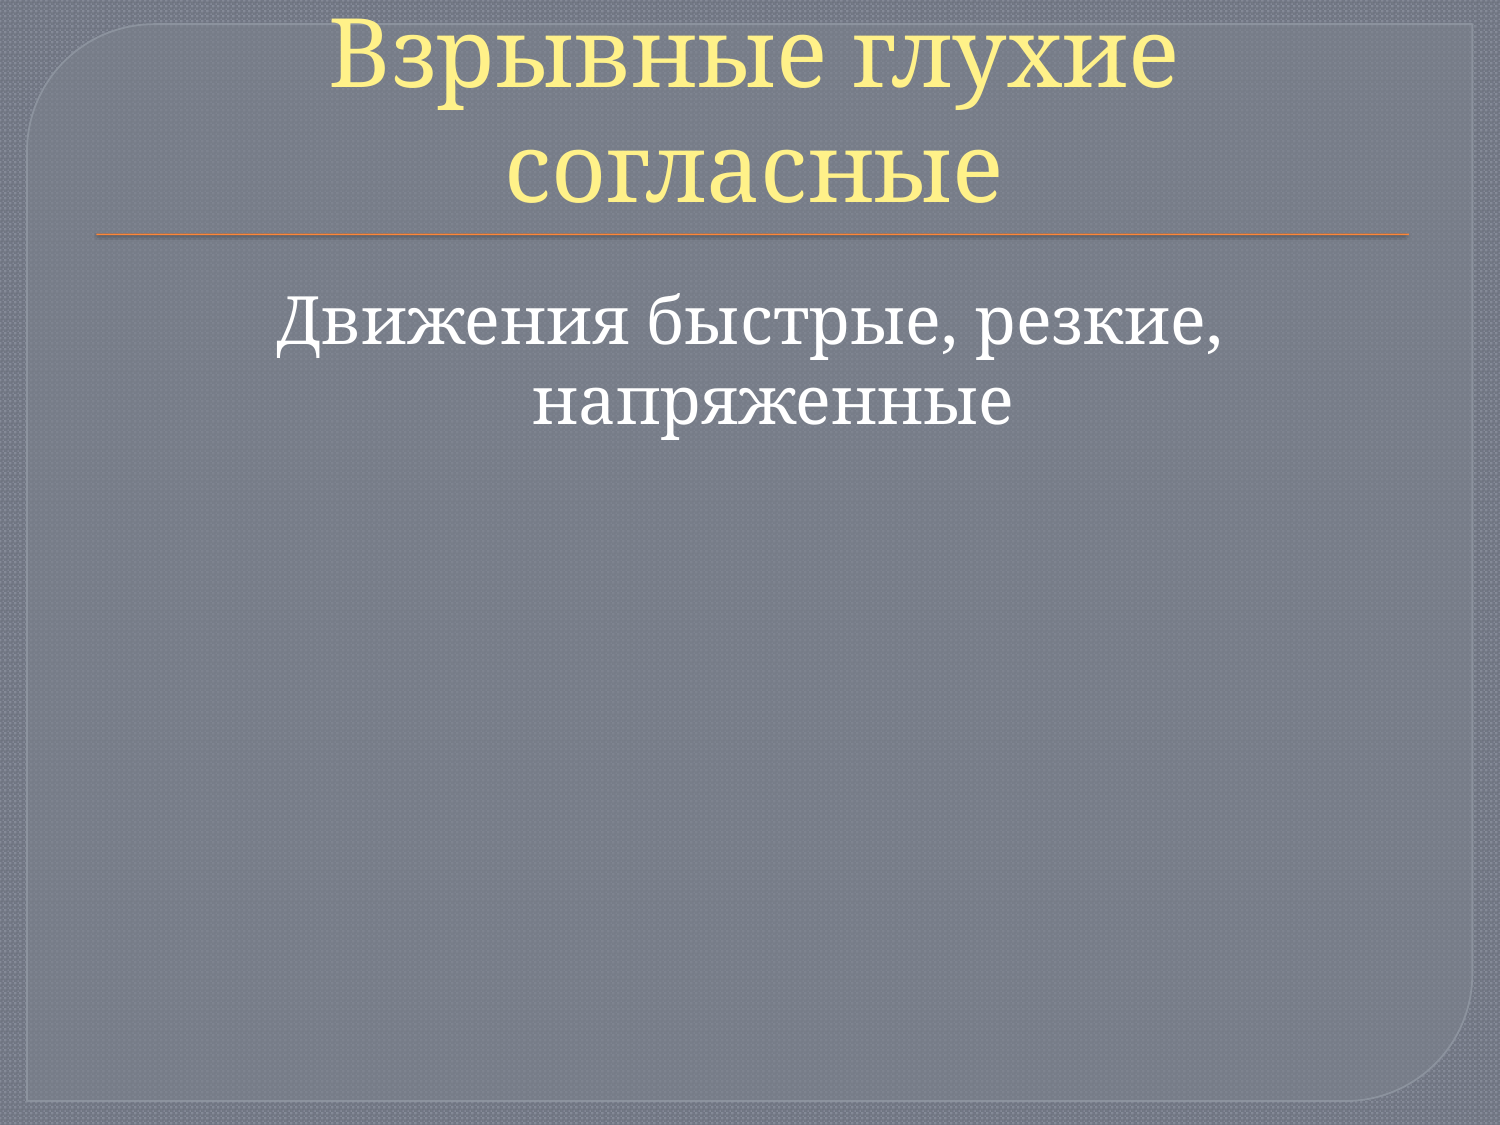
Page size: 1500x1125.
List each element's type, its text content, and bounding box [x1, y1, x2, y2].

list Движения быстрые, резкие, напряженные [75, 270, 1425, 1013]
title Взрывные глухие согласные [75, 41, 1425, 230]
